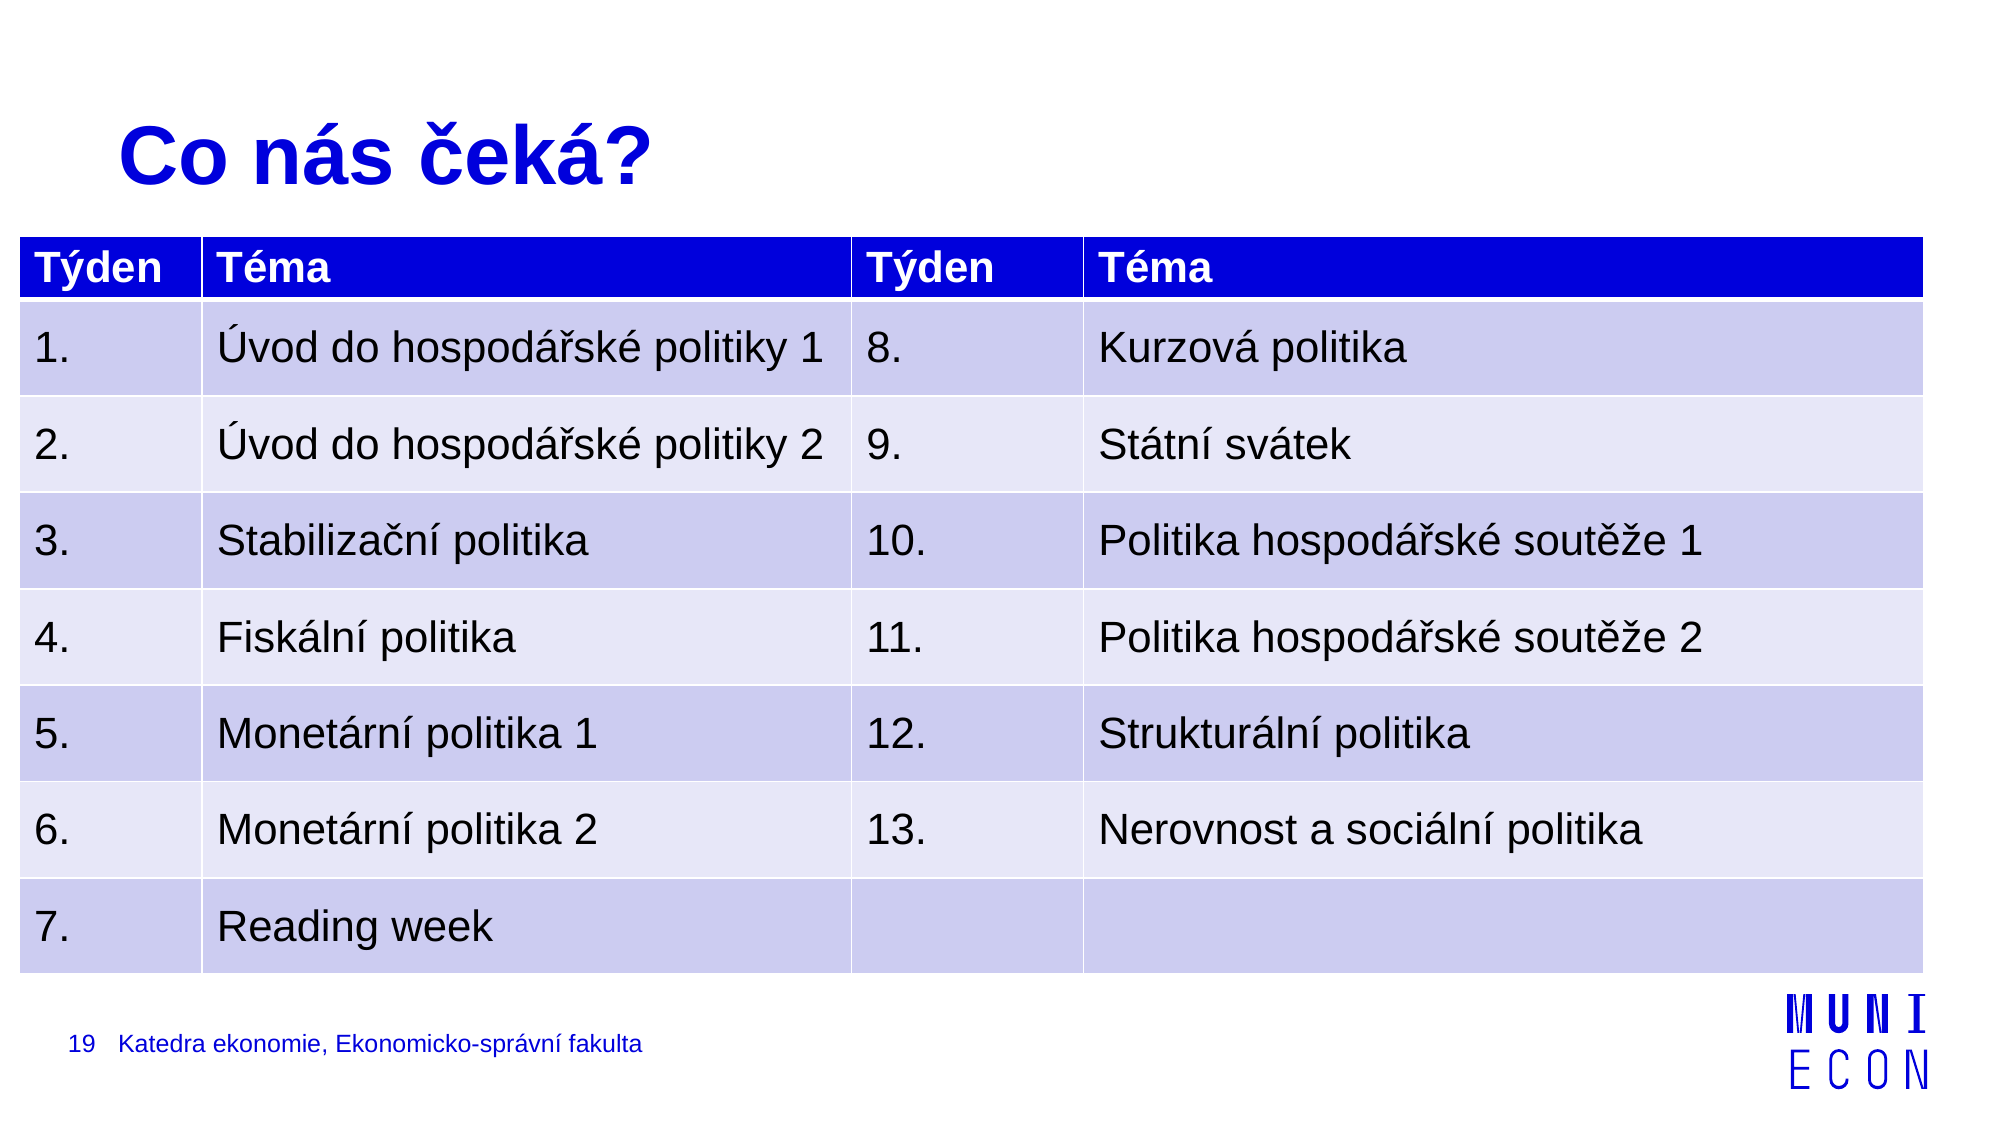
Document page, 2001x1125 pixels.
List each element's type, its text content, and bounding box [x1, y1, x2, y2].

table_cell Reading week [203, 879, 851, 973]
table_cell Úvod do hospodářské politiky 1 [203, 302, 851, 395]
table_cell Úvod do hospodářské politiky 2 [203, 397, 851, 491]
table_cell Strukturální politika [1084, 686, 1923, 781]
table_cell Monetární politika 1 [203, 686, 851, 781]
table_cell [1084, 879, 1923, 973]
table_header Téma [1084, 237, 1923, 297]
table_cell Kurzová politika [1084, 302, 1923, 395]
table_cell 11. [852, 590, 1083, 684]
table_cell 10. [852, 493, 1083, 588]
table_cell Státní svátek [1084, 397, 1923, 491]
table_cell 2. [20, 397, 201, 491]
table_cell 13. [852, 782, 1083, 877]
table_header Téma [203, 237, 851, 297]
footer Katedra ekonomie, Ekonomicko-správní fakulta [118, 1021, 1418, 1063]
table_cell 3. [20, 493, 201, 588]
table_cell 8. [852, 302, 1083, 395]
table_cell 4. [20, 590, 201, 684]
table_cell 6. [20, 782, 201, 877]
table_cell 5. [20, 686, 201, 781]
table_cell 12. [852, 686, 1083, 781]
table_cell Fiskální politika [203, 590, 851, 684]
slide_number 19 [67, 1021, 110, 1063]
table_cell 1. [20, 302, 201, 395]
table_header Týden [20, 237, 201, 297]
table_cell Politika hospodářské soutěže 1 [1084, 493, 1923, 588]
table_header Týden [852, 237, 1083, 297]
table_cell Stabilizační politika [203, 493, 851, 588]
table_cell 7. [20, 879, 201, 973]
table_cell [852, 879, 1083, 973]
title Co nás čeká? [118, 118, 1883, 193]
table_cell 9. [852, 397, 1083, 491]
table_cell Nerovnost a sociální politika [1084, 782, 1923, 877]
table_cell Politika hospodářské soutěže 2 [1084, 590, 1923, 684]
table_cell Monetární politika 2 [203, 782, 851, 877]
